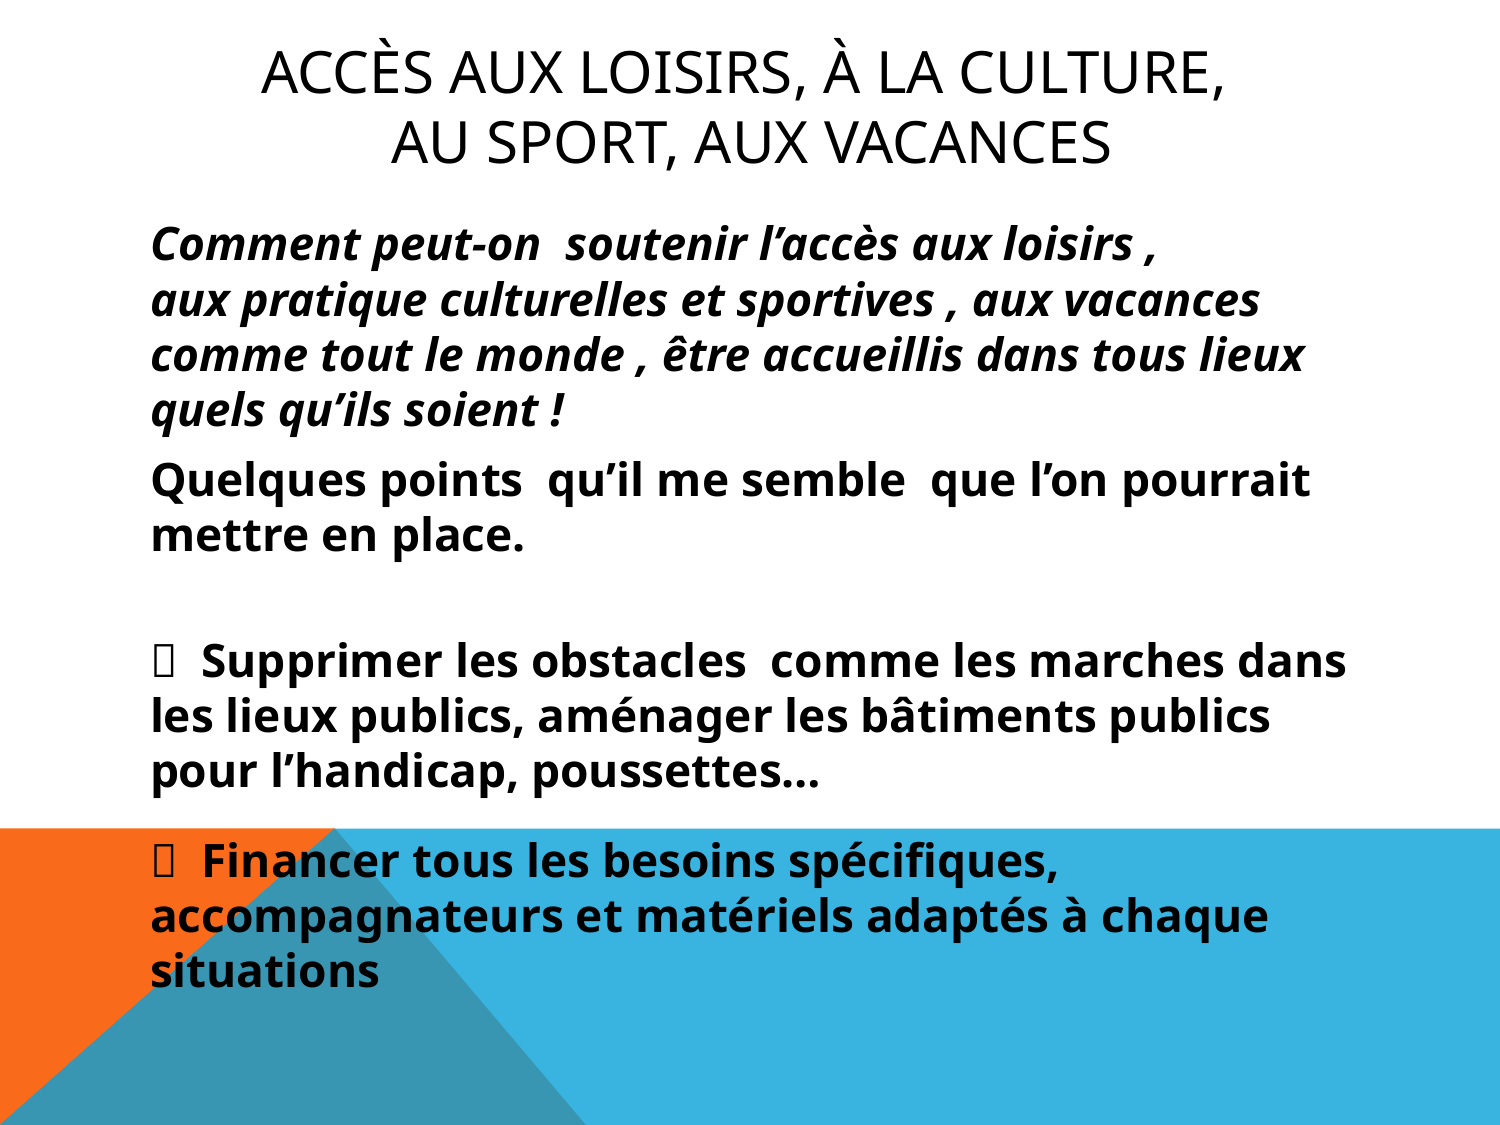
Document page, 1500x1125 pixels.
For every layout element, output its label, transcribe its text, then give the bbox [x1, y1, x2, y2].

title Accès aux loisirs, à la culture, au sport, aux vacances [135, 60, 1369, 150]
list Comment peut-on soutenir l’accès aux loisirs , aux pratique culturelles et sportives , aux vacances comme tout le monde , être accueillis dans tous lieux quels qu’ils soient ! Quelques points qu’il me semble que l’on pourrait mettre en place.  Supprimer les obstacles comme les marches dans les lieux publics, aménager les bâtiments publics pour l’handicap, poussettes…  Financer tous les besoins spécifiques, accompagnateurs et matériels adaptés à chaque situations [135, 207, 1369, 1010]
